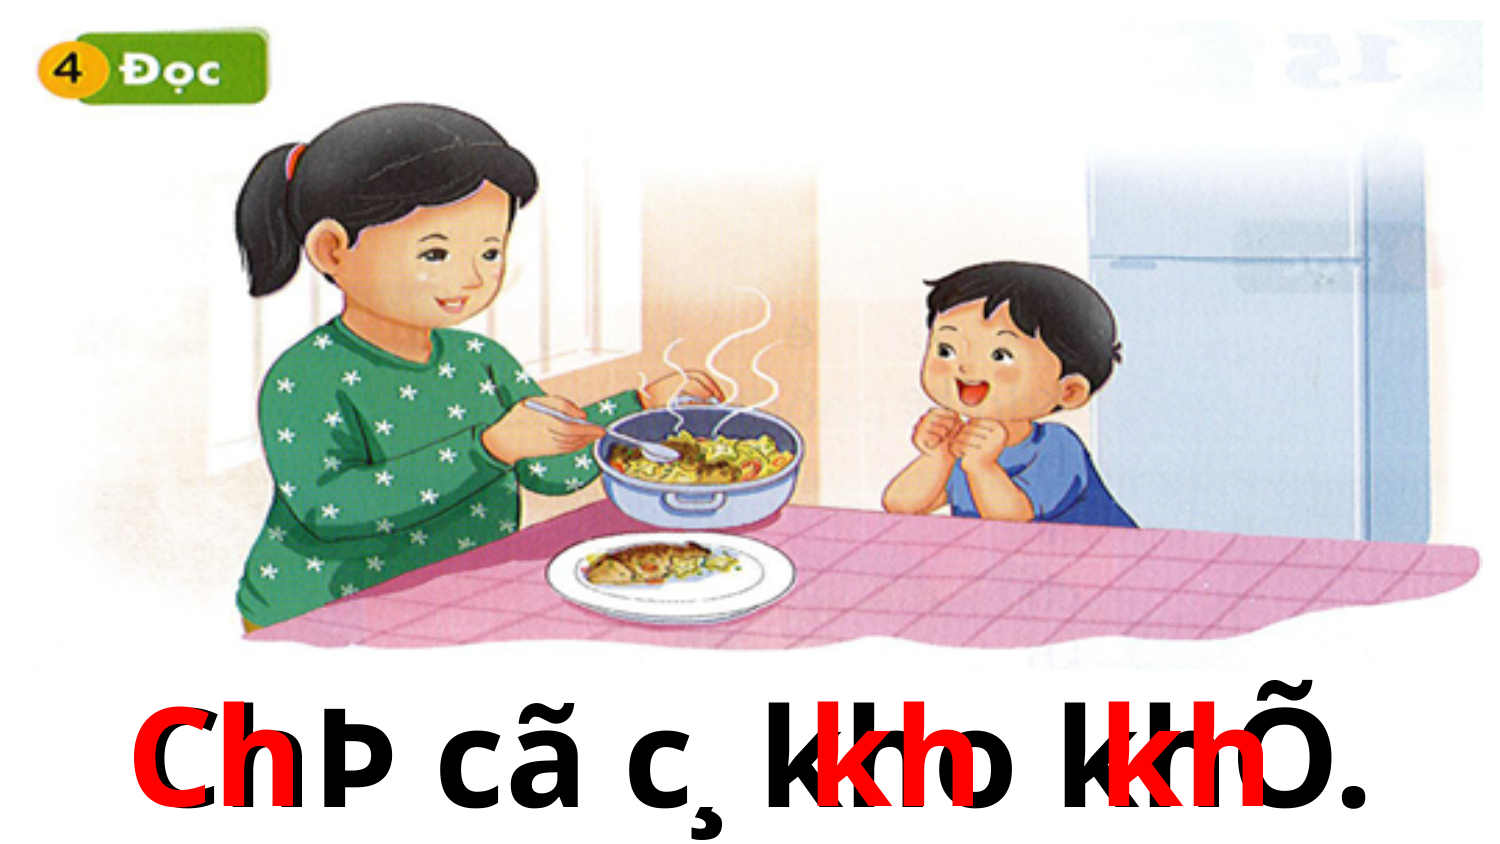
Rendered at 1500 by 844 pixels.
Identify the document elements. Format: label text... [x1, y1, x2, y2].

picture [14, 19, 1483, 671]
text_box ChÞ cã c¸ kho khÕ. [4, 662, 1500, 843]
text_box Ch [43, 678, 387, 842]
text_box kh [1014, 678, 1358, 842]
text_box kh [724, 678, 1014, 842]
